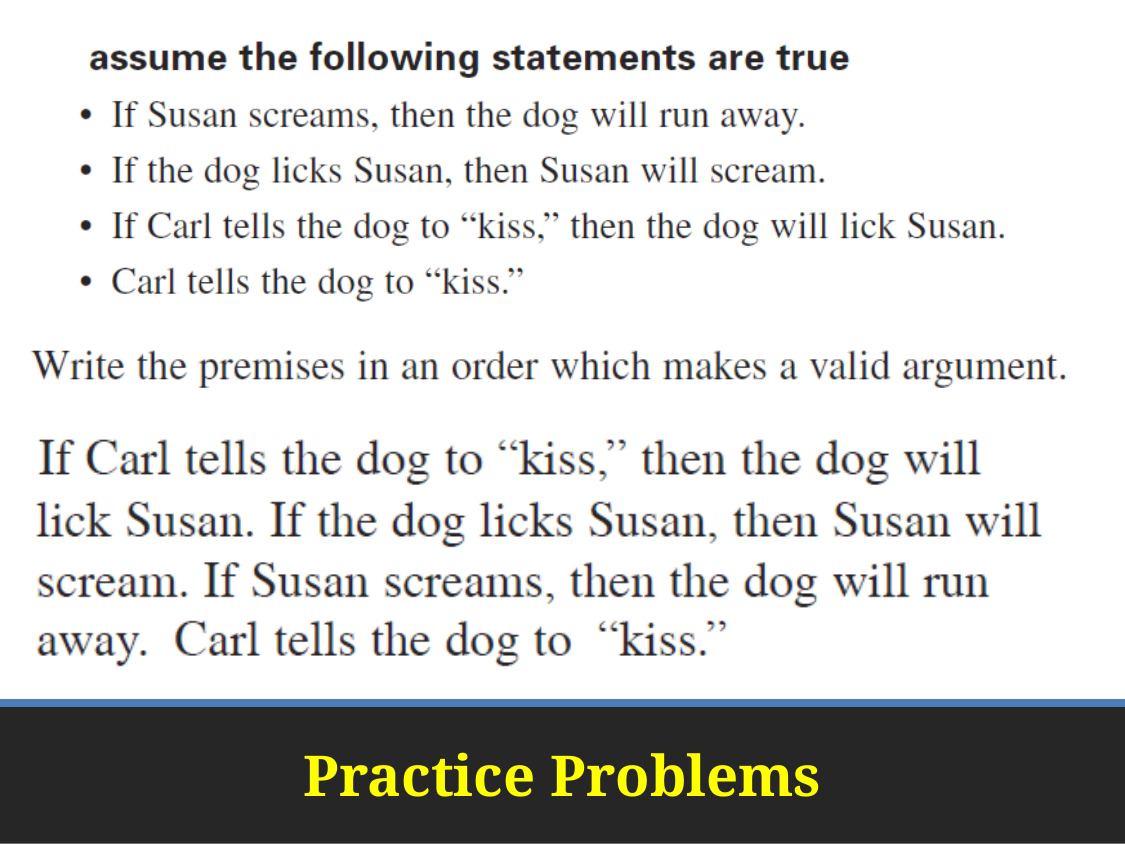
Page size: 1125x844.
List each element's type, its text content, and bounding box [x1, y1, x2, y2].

picture [74, 34, 1013, 312]
title Practice Problems [56, 703, 1069, 844]
picture [27, 341, 1079, 398]
picture [27, 416, 1052, 668]
